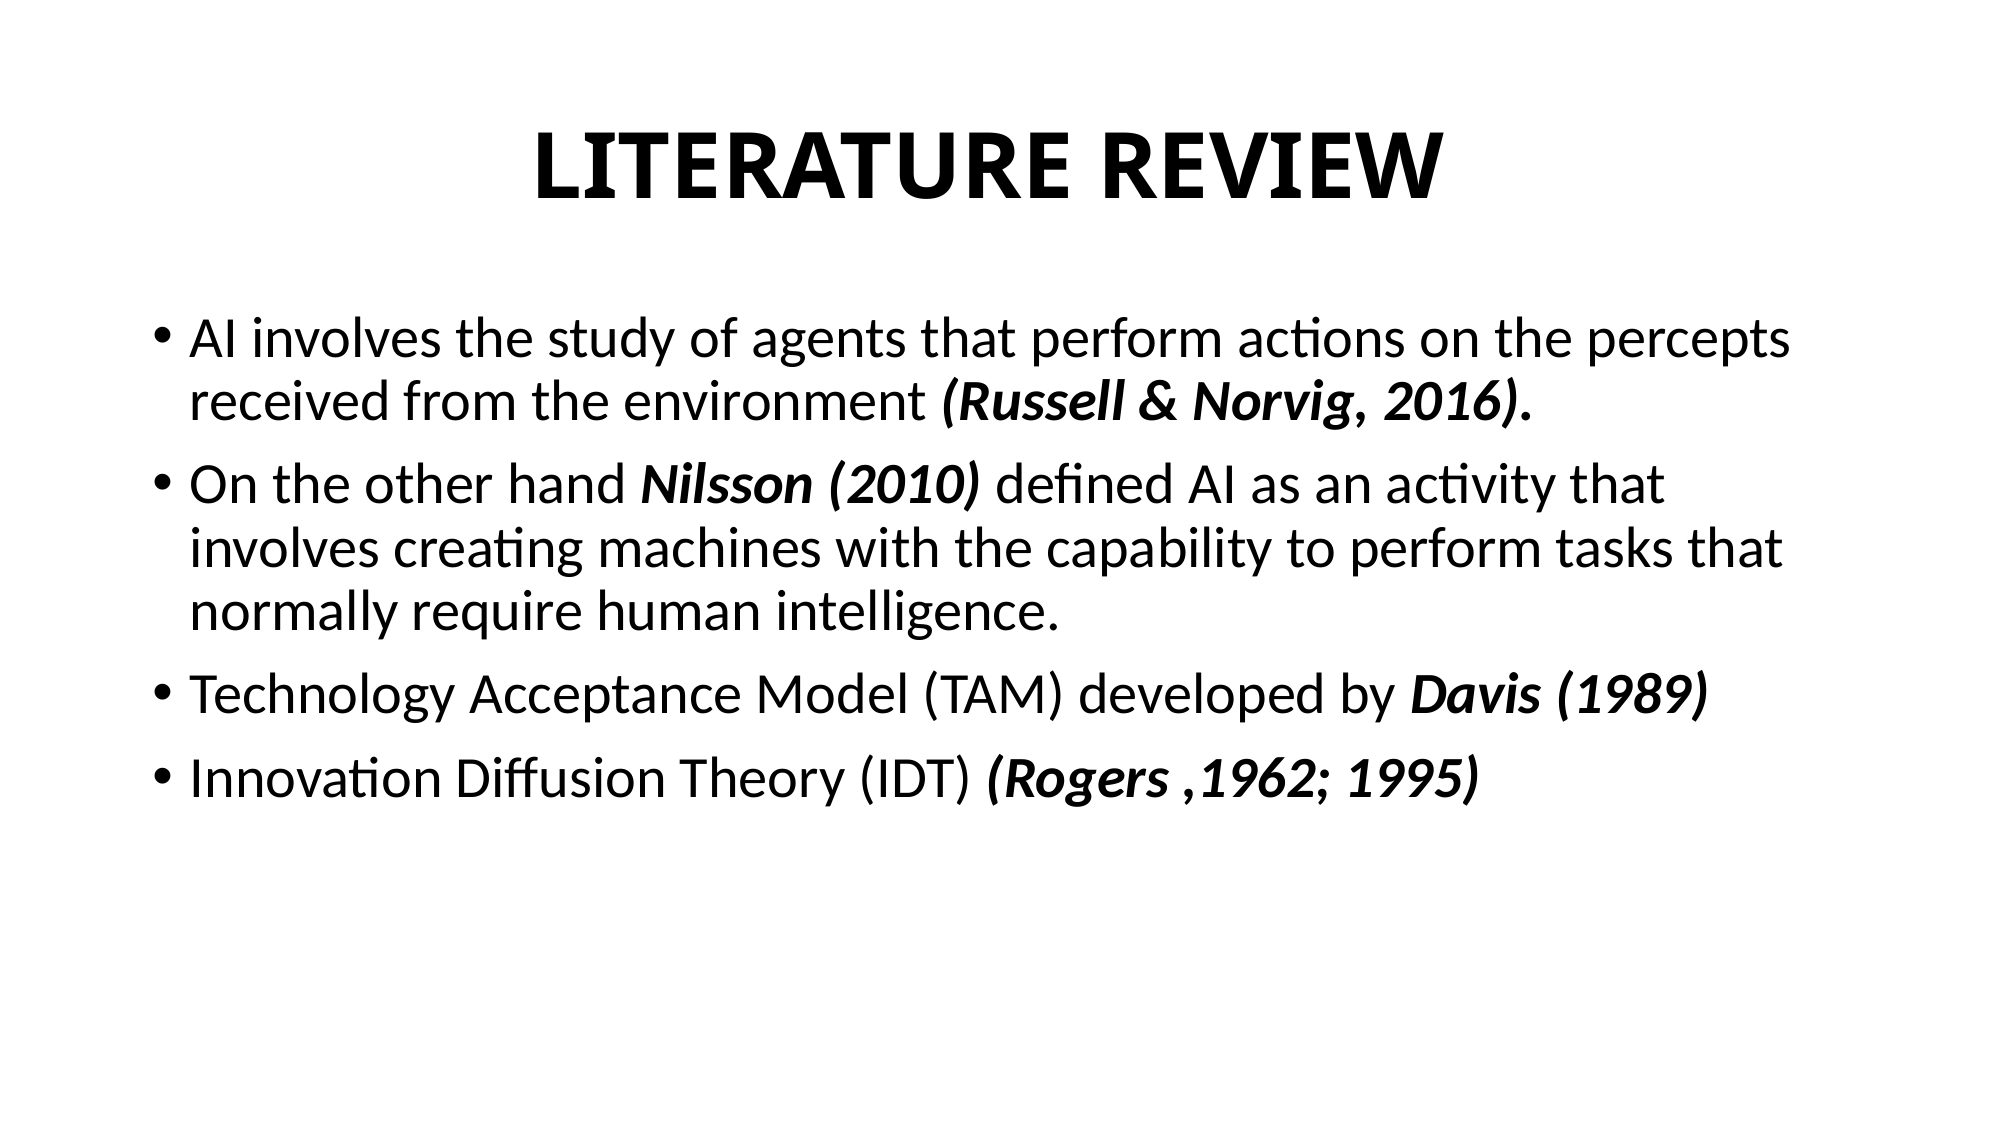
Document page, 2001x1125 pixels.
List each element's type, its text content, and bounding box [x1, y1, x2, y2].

title LITERATURE REVIEW [137, 59, 1863, 278]
list AI involves the study of agents that perform actions on the percepts received from the environment (Russell & Norvig, 2016). On the other hand Nilsson (2010) defined AI as an activity that involves creating machines with the capability to perform tasks that normally require human intelligence. Technology Acceptance Model (TAM) developed by Davis (1989) Innovation Diffusion Theory (IDT) (Rogers ,1962; 1995) [137, 299, 1863, 1014]
